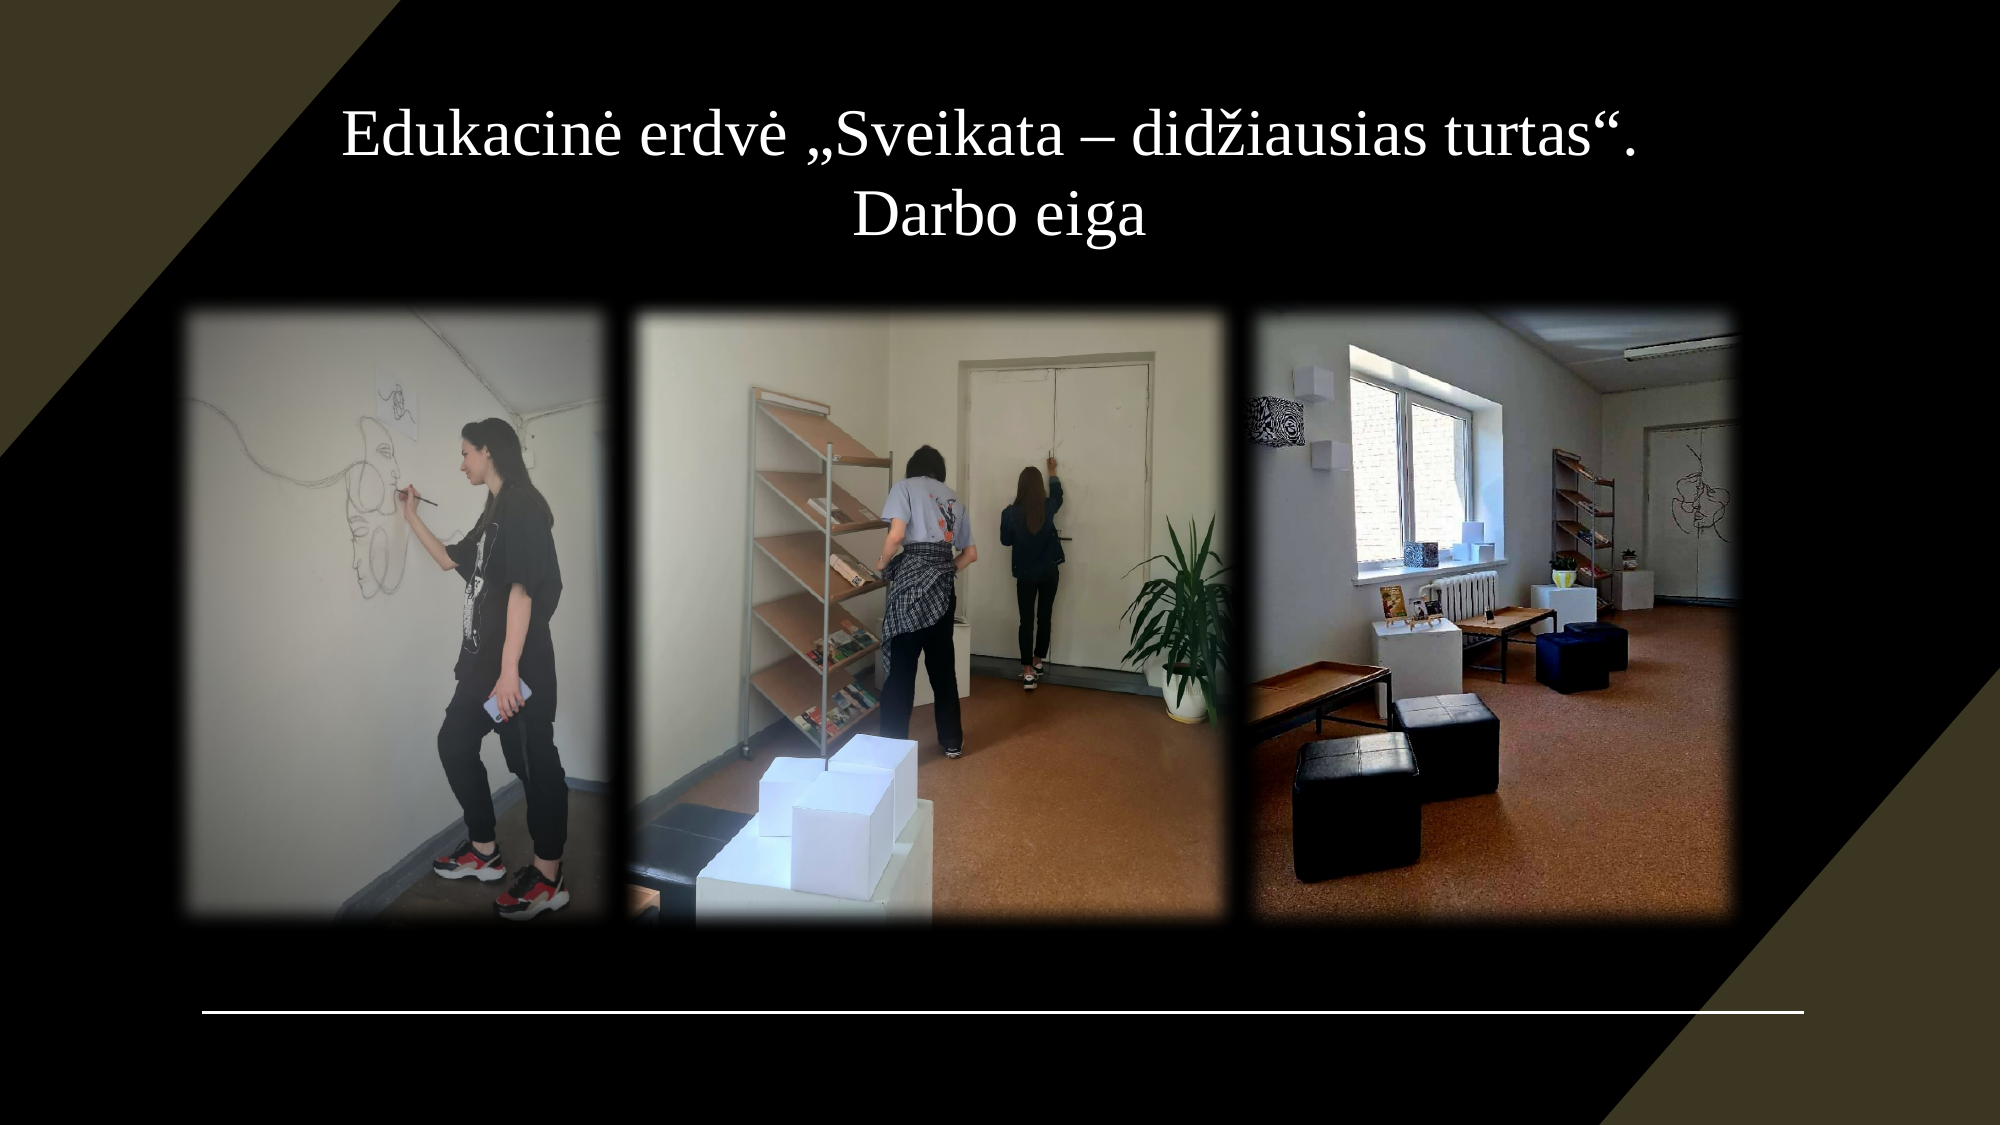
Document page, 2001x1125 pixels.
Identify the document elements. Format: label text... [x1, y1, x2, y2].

title Edukacinė erdvė „Sveikata – didžiausias turtas“. Darbo eiga [187, 46, 1813, 292]
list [168, 293, 621, 932]
picture [620, 296, 1747, 933]
